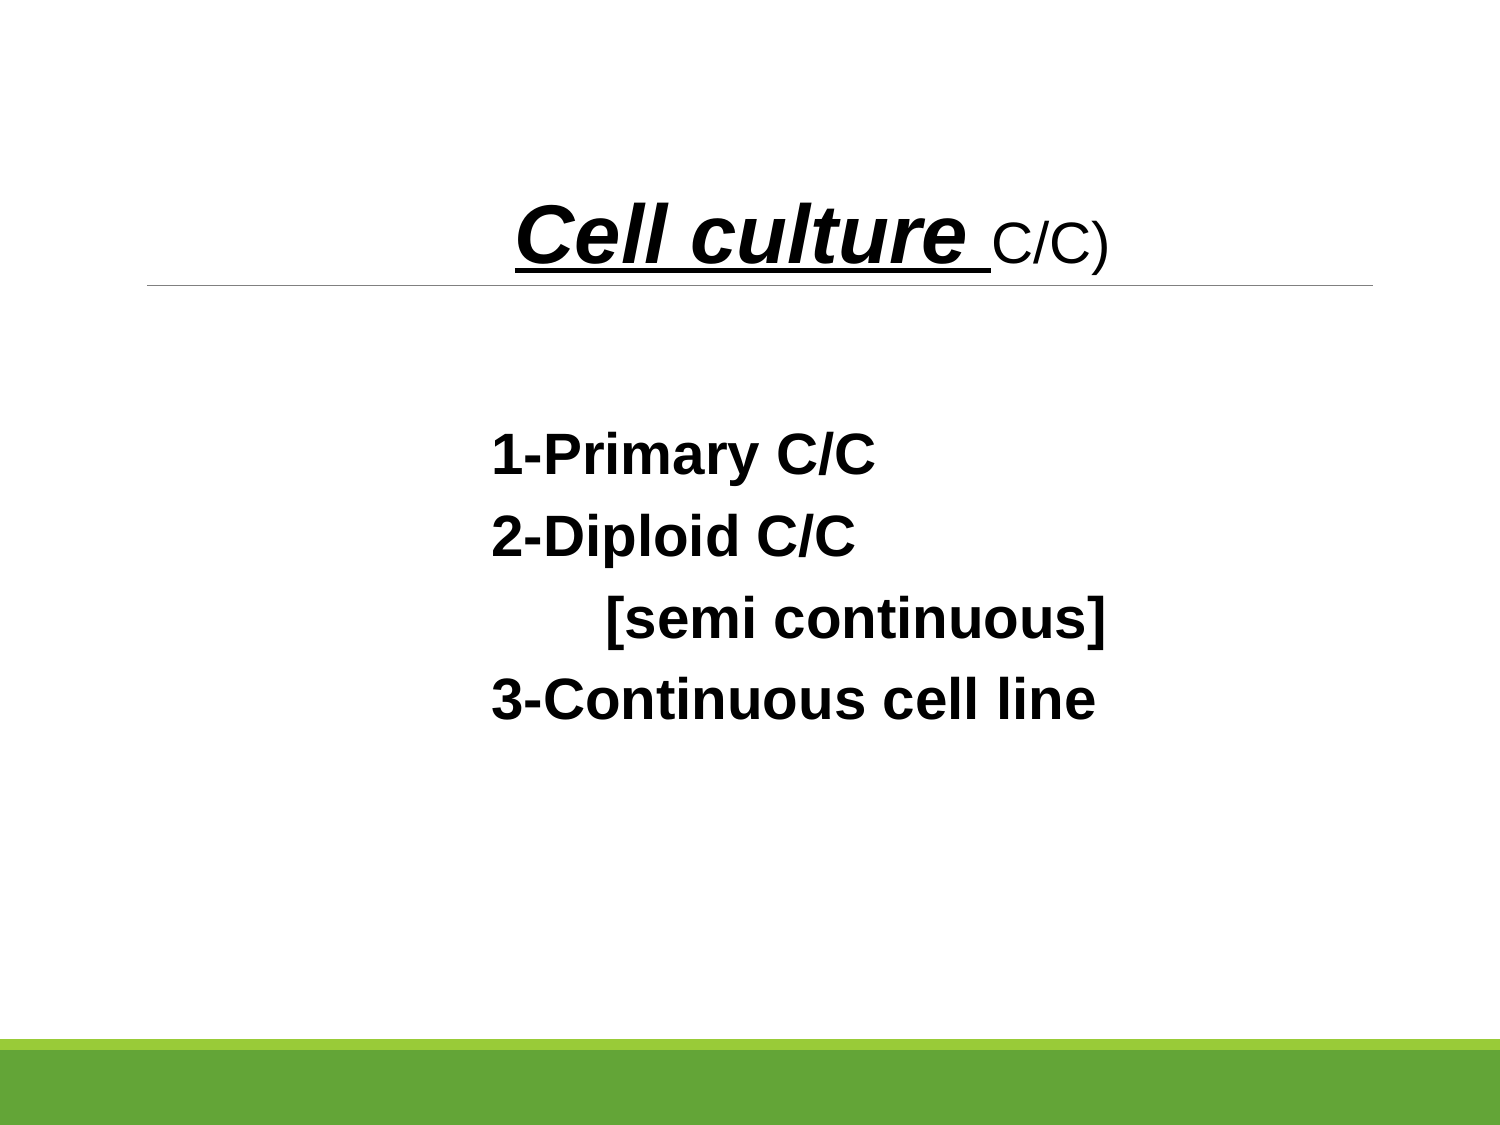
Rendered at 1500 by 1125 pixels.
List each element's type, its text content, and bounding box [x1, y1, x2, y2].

text_box Cell culture C/C) [496, 172, 1130, 358]
text_box 1-Primary C/C 2-Diploid C/C [semi continuous] 3-Continuous cell line [401, 408, 1152, 809]
